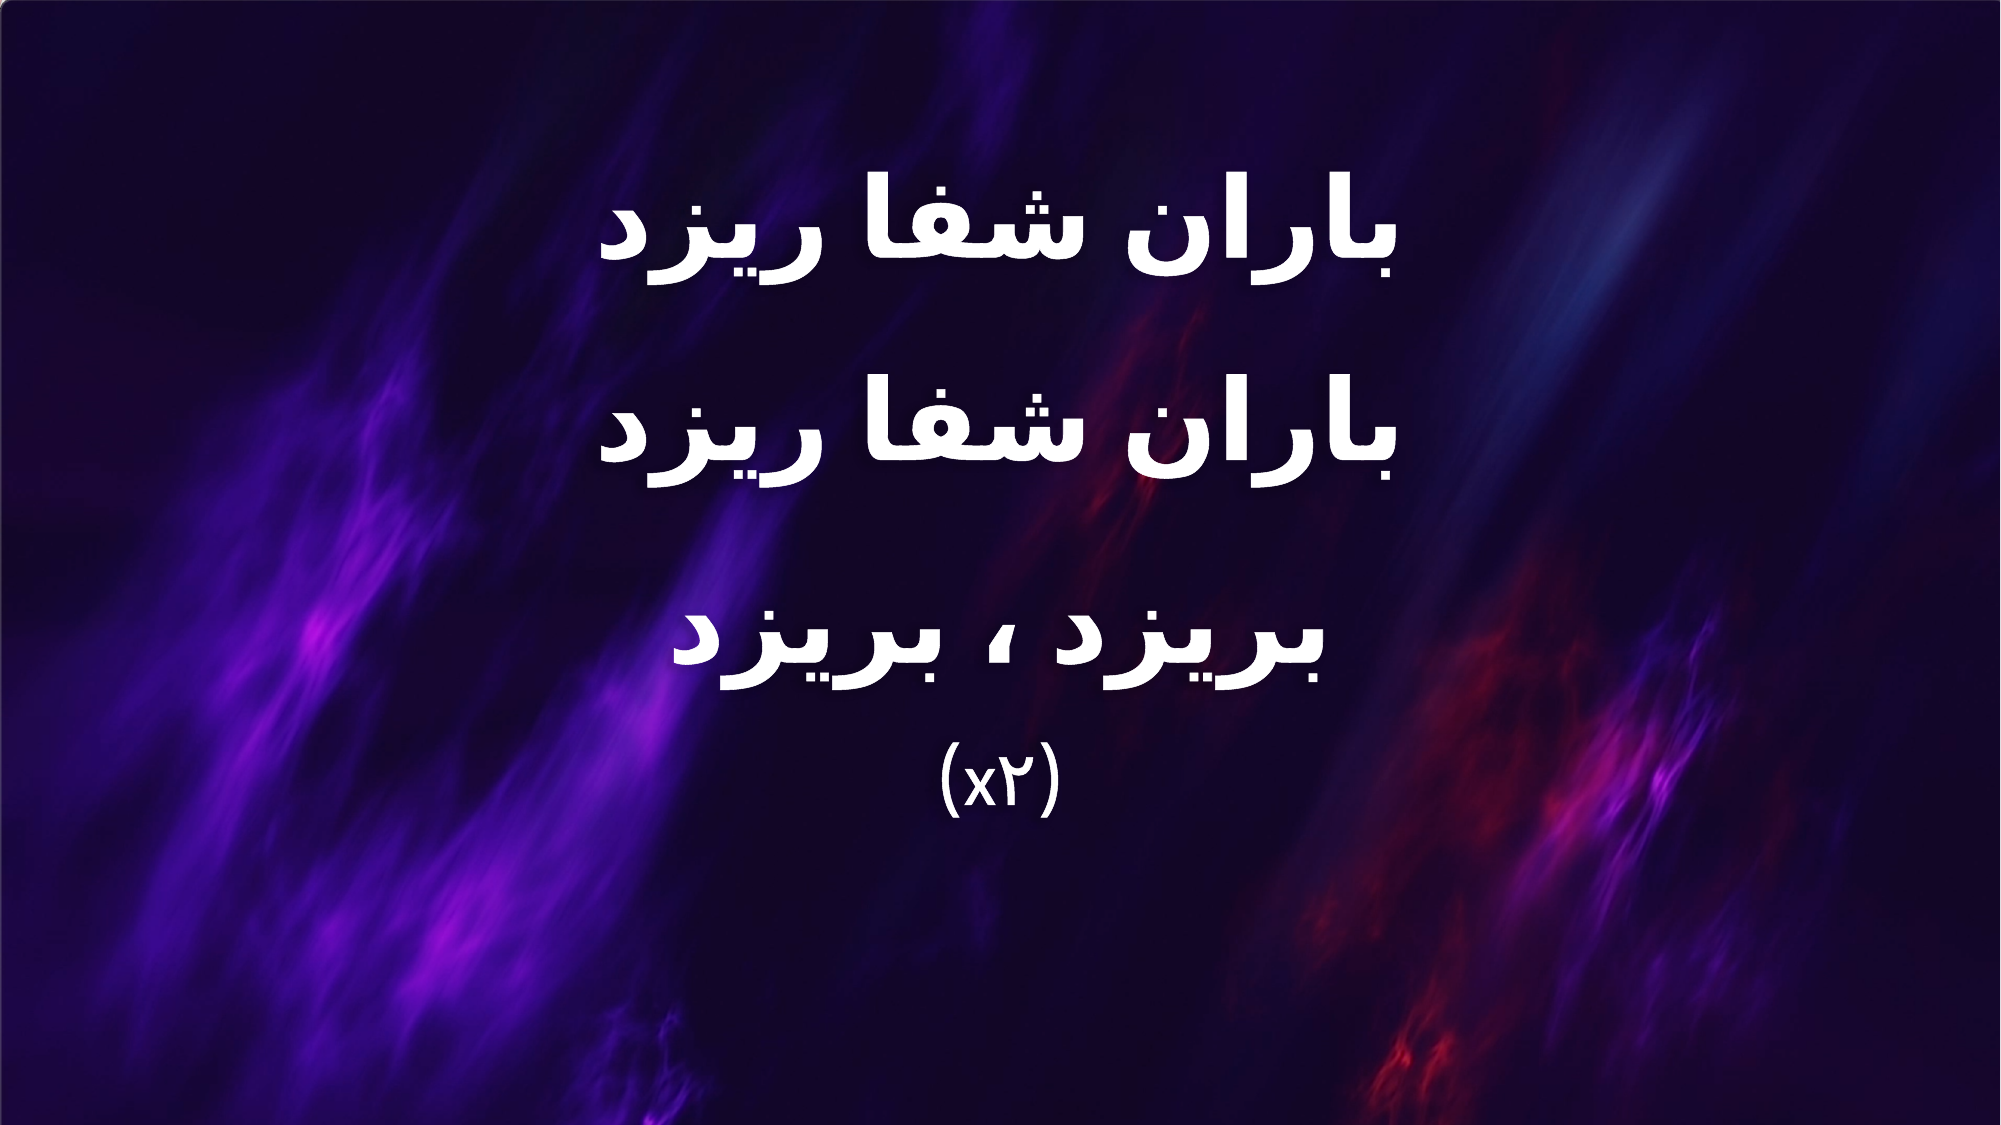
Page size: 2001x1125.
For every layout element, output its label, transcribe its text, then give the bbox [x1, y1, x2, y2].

picture [0, 0, 2001, 1125]
text_box باران شفا ریزد باران شفا ریزد بریزد ، بریزد (x۲) [0, 0, 2000, 1098]
